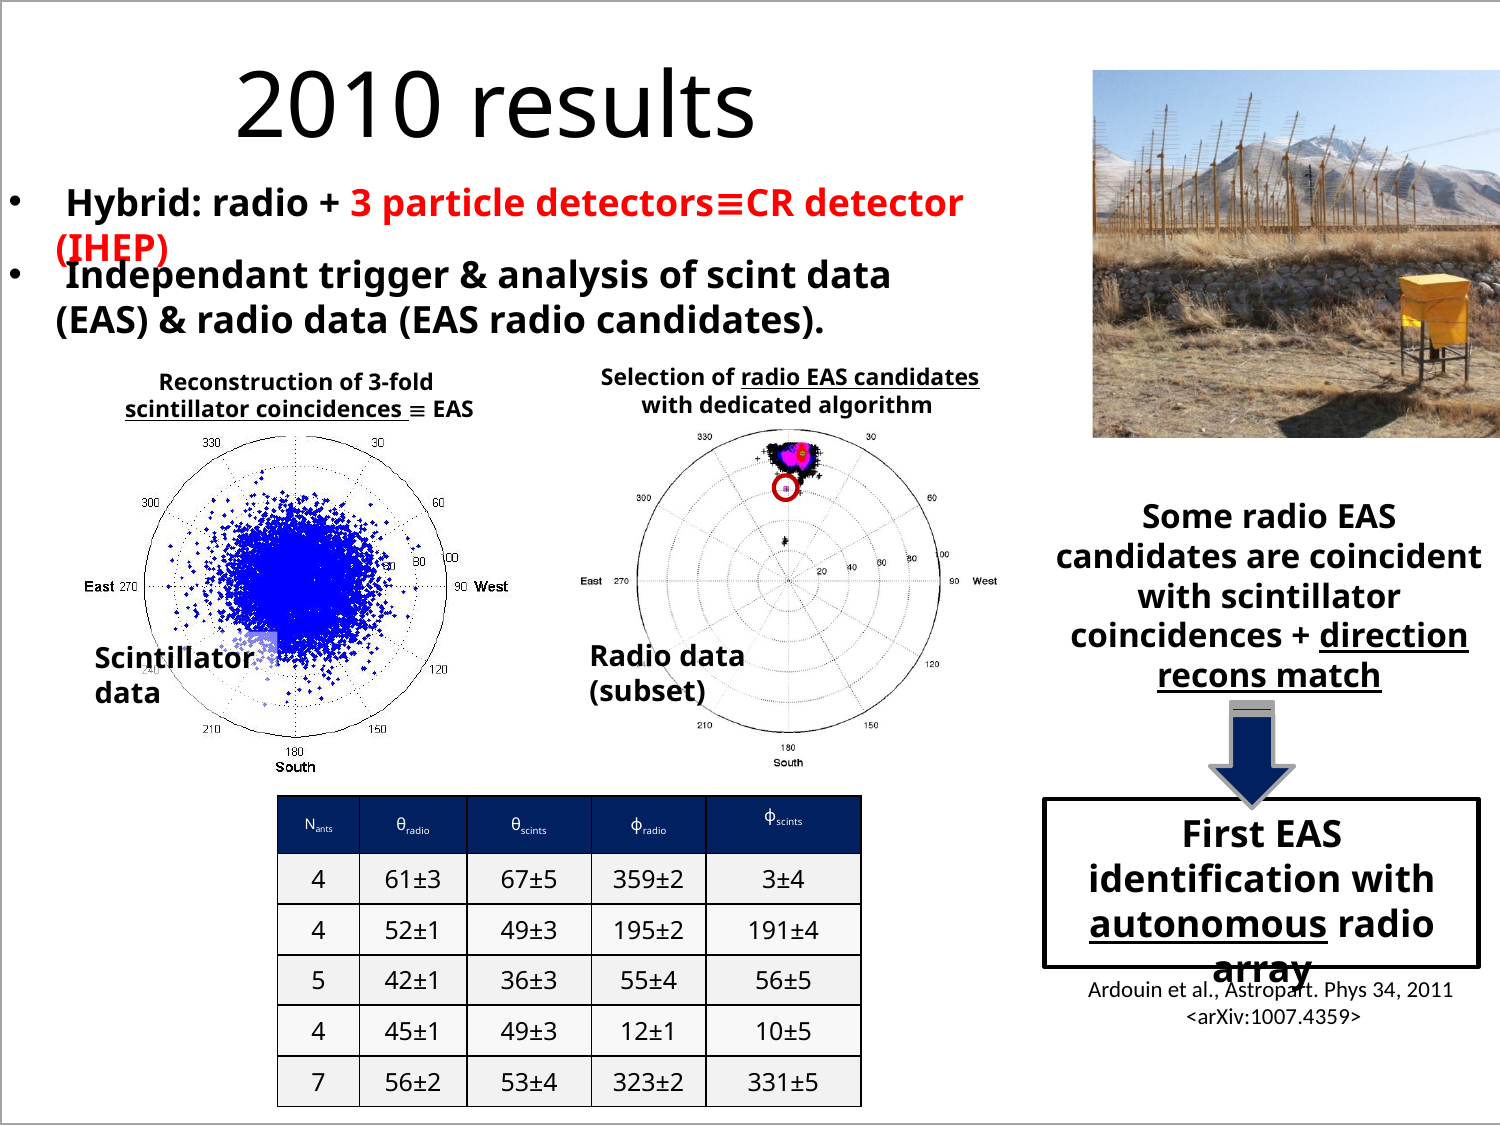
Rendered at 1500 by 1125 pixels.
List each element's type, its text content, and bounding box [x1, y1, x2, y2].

table_cell 52±1 [360, 905, 466, 954]
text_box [572, 355, 1002, 773]
table_cell 55±4 [592, 956, 705, 1004]
table_header θscints [468, 797, 591, 853]
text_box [1040, 798, 1500, 1056]
table_cell 67±5 [468, 854, 591, 903]
table_header ϕscints [707, 797, 860, 853]
table_cell 49±3 [468, 905, 591, 954]
table_cell 3±4 [707, 854, 860, 903]
table_header ϕradio [592, 797, 705, 853]
text_box [1207, 700, 1297, 797]
table_cell 56±2 [360, 1057, 466, 1106]
table_cell 45±1 [360, 1006, 466, 1055]
table_cell 56±5 [707, 956, 860, 1004]
table_header Nants [278, 797, 359, 853]
table_cell 4 [278, 1006, 359, 1055]
text_box Independant trigger & analysis of scint data (EAS) & radio data (EAS radio candidates). [0, 243, 981, 349]
table_cell 195±2 [592, 905, 705, 954]
table_cell 61±3 [360, 854, 466, 903]
table_cell 323±2 [592, 1057, 705, 1106]
text_box Hybrid: radio + 3 particle detectors≡CR detector (IHEP) [0, 171, 1087, 276]
table_cell 49±3 [468, 1006, 591, 1055]
table_cell 36±3 [468, 956, 591, 1004]
title 2010 results [5, 7, 987, 171]
picture [1092, 70, 1500, 438]
table_cell 191±4 [707, 905, 860, 954]
table_cell 42±1 [360, 956, 466, 1004]
table_cell 4 [278, 854, 359, 903]
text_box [83, 359, 516, 776]
table_cell 12±1 [592, 1006, 705, 1055]
table_cell 5 [278, 956, 359, 1004]
table_cell 359±2 [592, 854, 705, 903]
table_cell 4 [278, 905, 359, 954]
table_header θradio [360, 797, 466, 853]
table_cell 331±5 [707, 1057, 860, 1106]
table_cell 53±4 [468, 1057, 591, 1106]
text_box Some radio EAS candidates are coincident with scintillator coincidences + direction recons match [1039, 487, 1500, 702]
table_cell 7 [278, 1057, 359, 1106]
table_cell 10±5 [707, 1006, 860, 1055]
